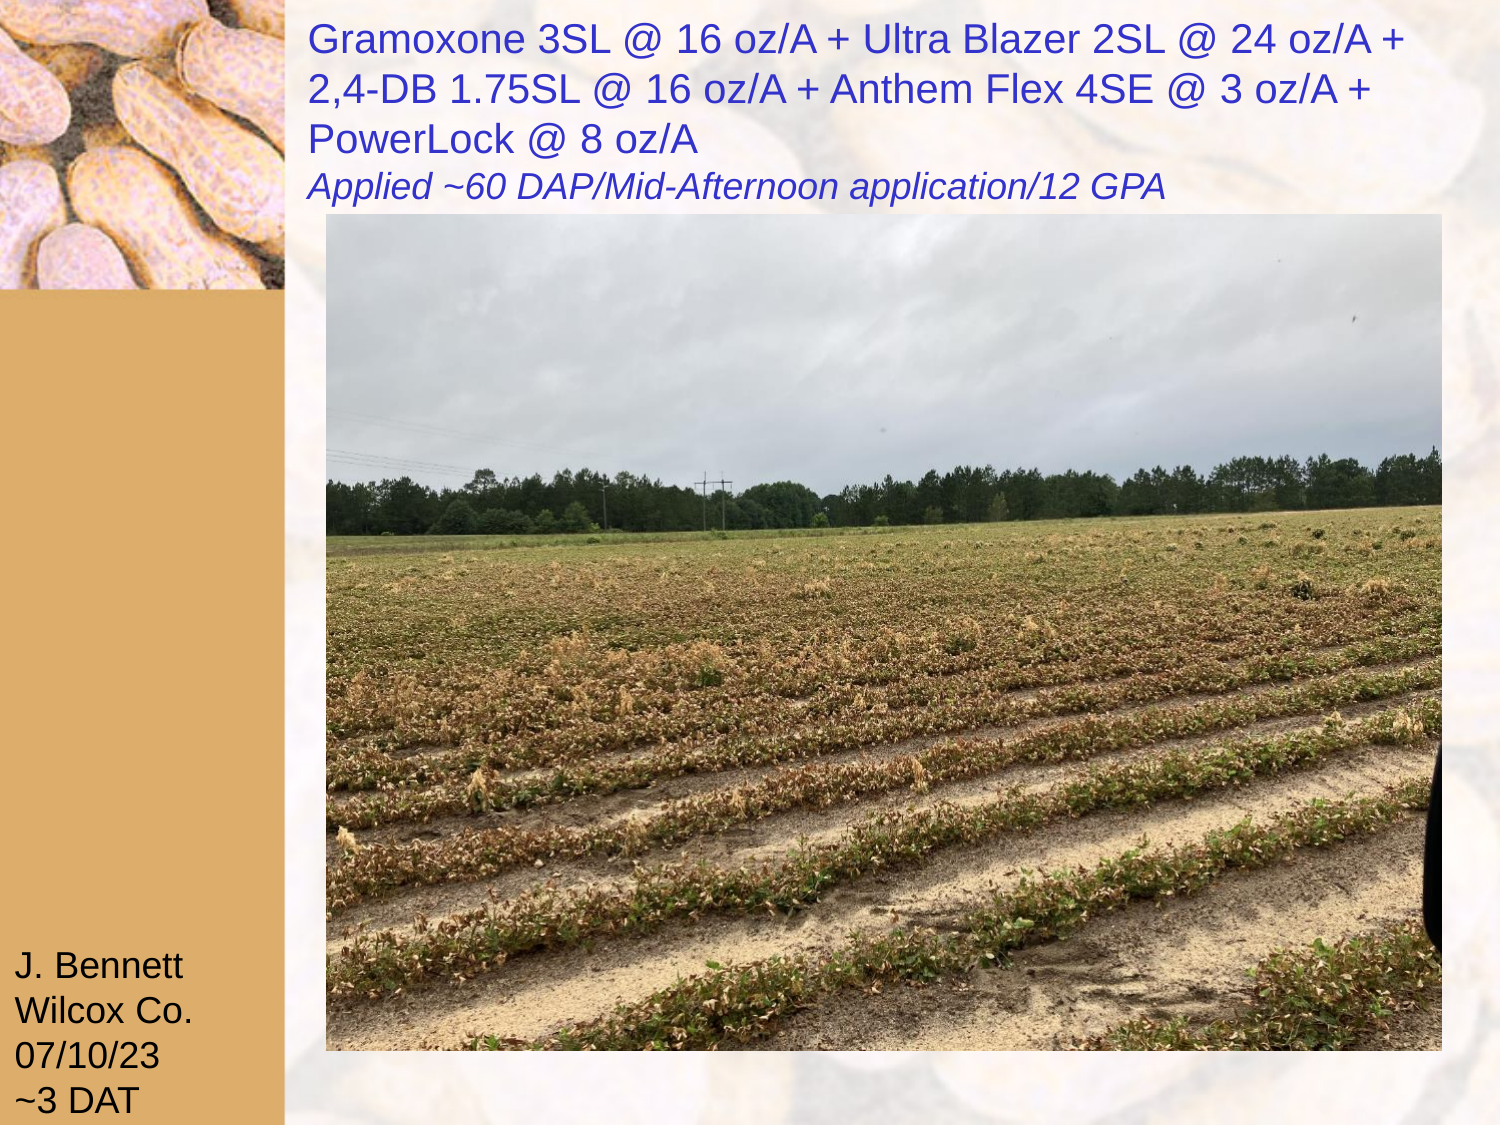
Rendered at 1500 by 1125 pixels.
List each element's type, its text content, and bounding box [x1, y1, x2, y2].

picture [0, 0, 1500, 1125]
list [326, 214, 1442, 1051]
title Gramoxone 3SL @ 16 oz/A + Ultra Blazer 2SL @ 24 oz/A + 2,4-DB 1.75SL @ 16 oz/A + Anthem Flex 4SE @ 3 oz/A + PowerLock @ 8 oz/A Applied ~60 DAP/Mid-Afternoon application/12 GPA [292, 15, 1489, 204]
text_box J. Bennett Wilcox Co. 07/10/23 ~3 DAT [0, 933, 209, 1125]
